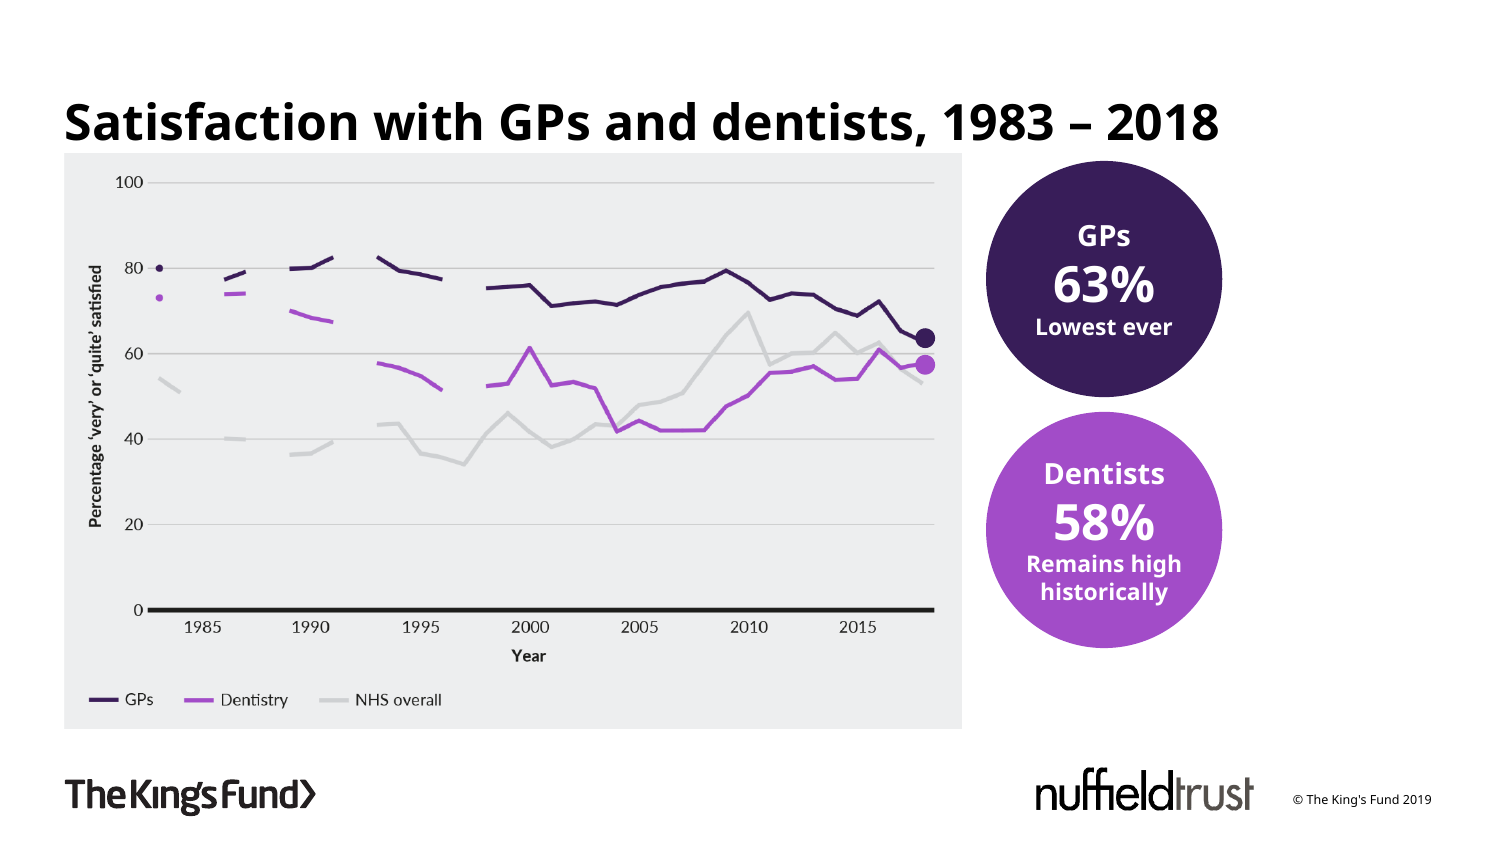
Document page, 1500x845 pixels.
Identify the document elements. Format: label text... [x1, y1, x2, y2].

text_box GPs 63% Lowest ever [983, 158, 1225, 400]
text_box Dentists 58% Remains high historically [983, 409, 1225, 651]
picture [1019, 747, 1282, 836]
title Satisfaction with GPs and dentists, 1983 – 2018 [64, 55, 1436, 186]
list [64, 152, 963, 729]
